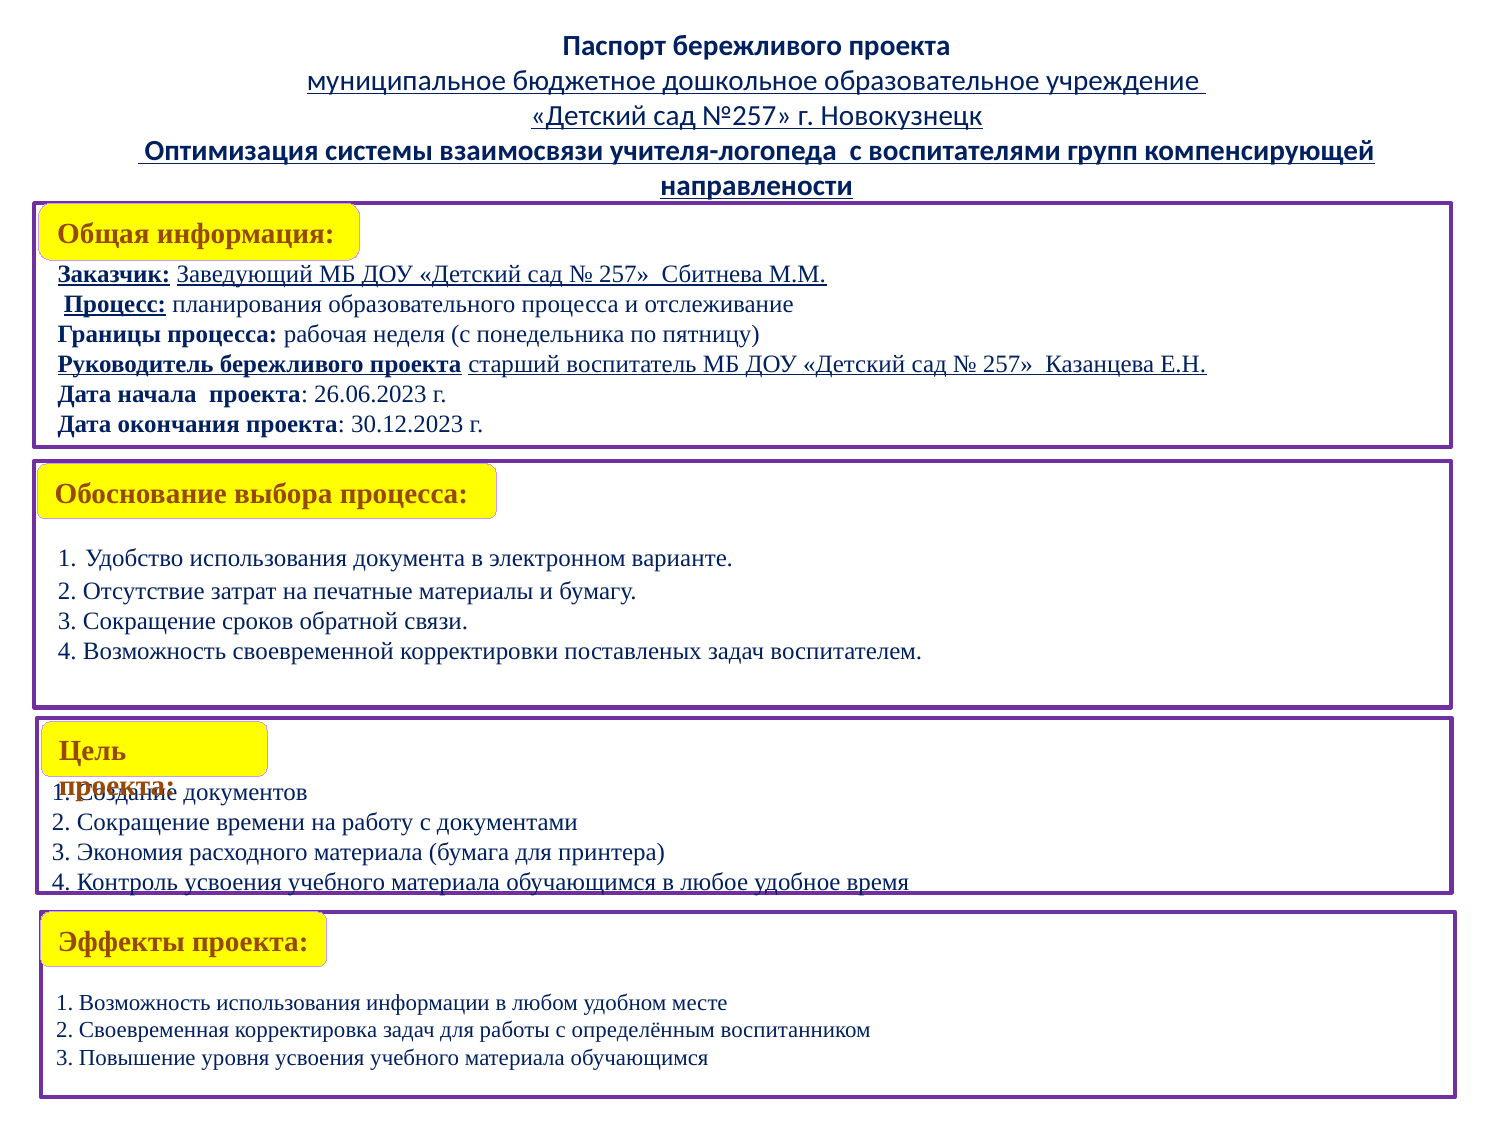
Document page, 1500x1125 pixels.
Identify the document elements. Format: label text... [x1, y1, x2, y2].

text_box 1. Создание документов 2. Сокращение времени на работу с документами 3. Экономия расходного материала (бумага для принтера) 4. Контроль усвоения учебного материала обучающимся в любое удобное время [35, 716, 1454, 895]
text_box [32, 459, 1453, 710]
text_box Эффекты проекта: [40, 911, 327, 960]
text_box Заказчик: Заведующий МБ ДОУ «Детский сад № 257» Сбитнева М.М. Процесс: планирования образовательного процесса и отслеживание Границы процесса: рабочая неделя (с понедельника по пятницу) Руководитель бережливого проекта старший воспитатель МБ ДОУ «Детский сад № 257» Казанцева Е.Н. Дата начала проекта: 26.06.2023 г. Дата окончания проекта: 30.12.2023 г. [42, 250, 1453, 445]
text_box 1. Возможность использования информации в любом удобном месте 2. Своевременная корректировка задач для работы с определённым воспитанником 3. Повышение уровня усвоения учебного материала обучающимся [41, 952, 1455, 1078]
text_box Обоснование выбора процесса: [37, 463, 497, 519]
text_box [39, 910, 1457, 1099]
text_box 1. Удобство использования документа в электронном варианте. 2. Отсутствие затрат на печатные материалы и бумагу. 3. Сокращение сроков обратной связи. 4. Возможность своевременной корректировки поставленых задач воспитателем. [43, 522, 1461, 672]
text_box Паспорт бережливого проекта муниципальное бюджетное дошкольное образовательное учреждение «Детский сад №257» г. Новокузнецк Оптимизация системы взаимосвязи учителя-логопеда с воспитателями групп компенсирующей направлености [81, 19, 1432, 183]
slide_number 3 [1074, 1099, 1425, 1103]
text_box Цель проекта: [41, 721, 268, 777]
text_box [32, 201, 1453, 449]
text_box Общая информация: [38, 203, 360, 257]
